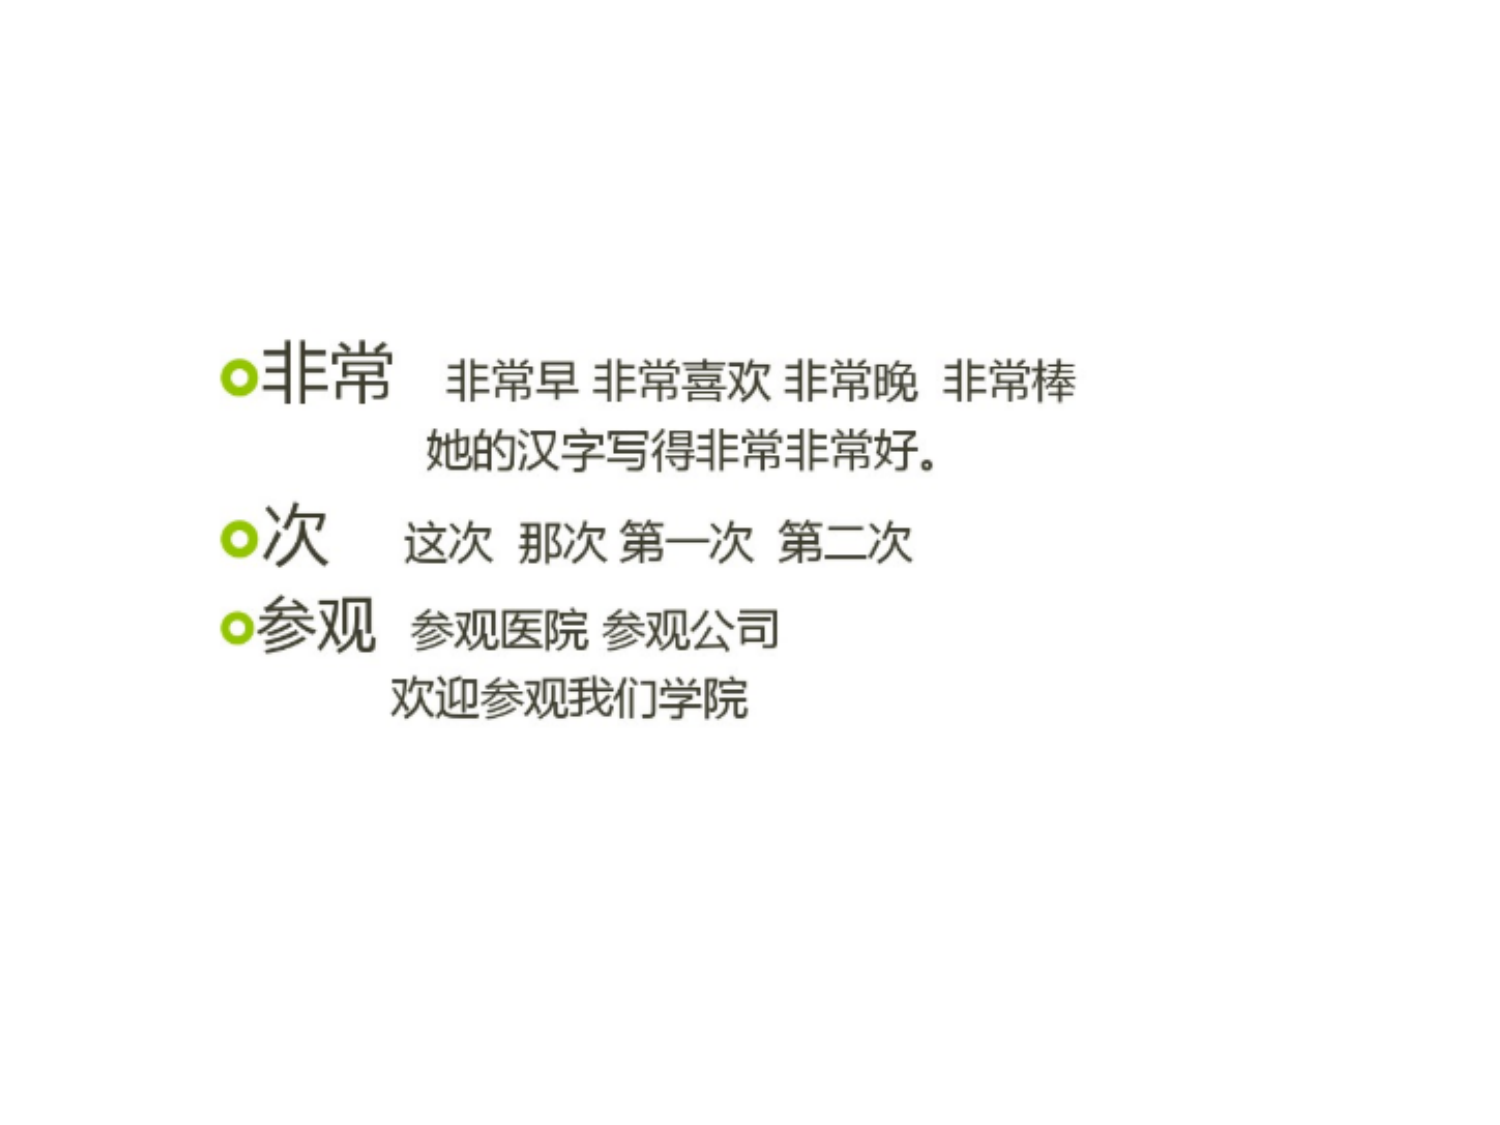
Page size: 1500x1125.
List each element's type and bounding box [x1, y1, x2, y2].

list [199, 262, 1337, 913]
